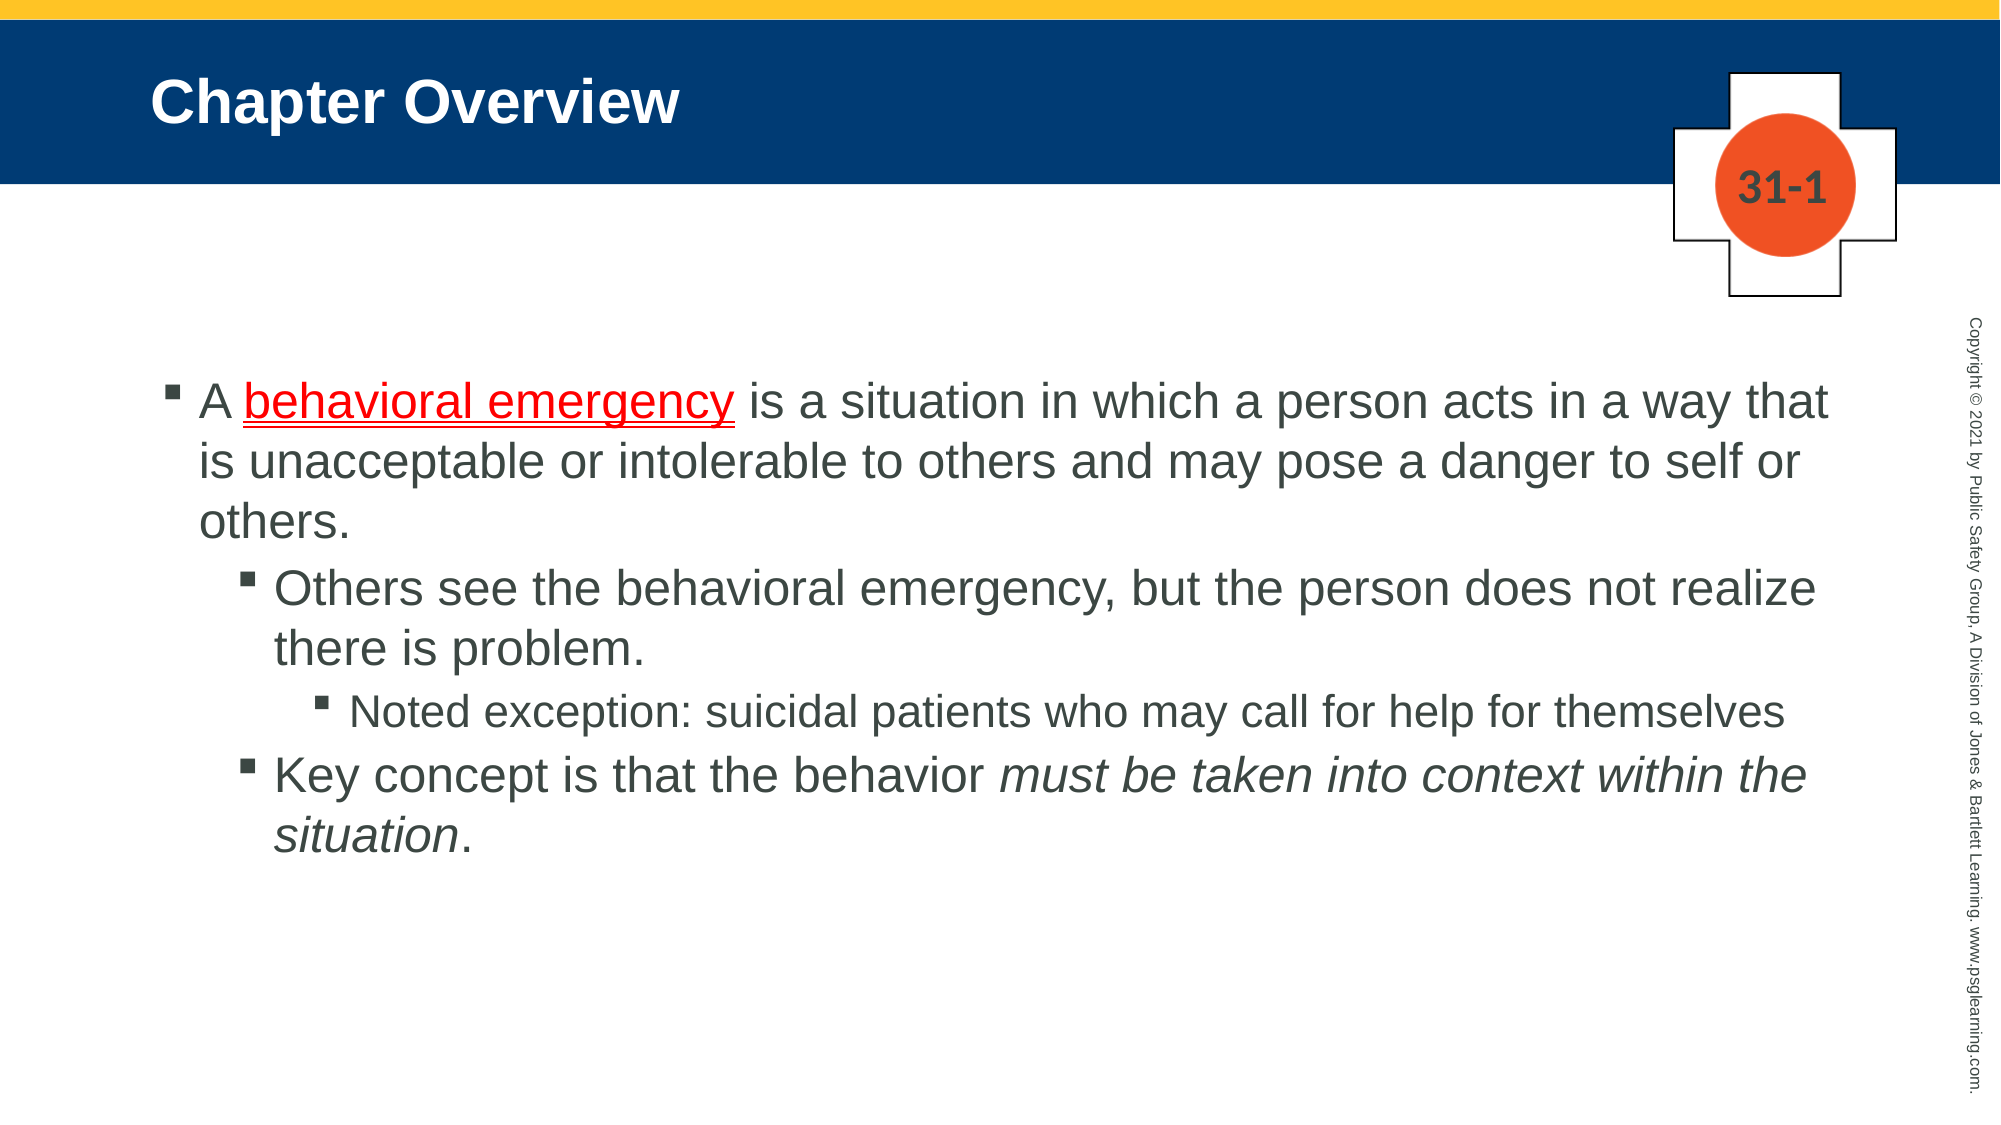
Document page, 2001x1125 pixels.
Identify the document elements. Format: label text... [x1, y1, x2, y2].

picture [1673, 72, 1897, 297]
title Chapter Overview [0, 19, 2000, 185]
list A behavioral emergency is a situation in which a person acts in a way that is unacceptable or intolerable to others and may pose a danger to self or others. Others see the behavioral emergency, but the person does not realize there is problem. Noted exception: suicidal patients who may call for help for themselves Key concept is that the behavior must be taken into context within the situation. [146, 361, 1859, 1016]
